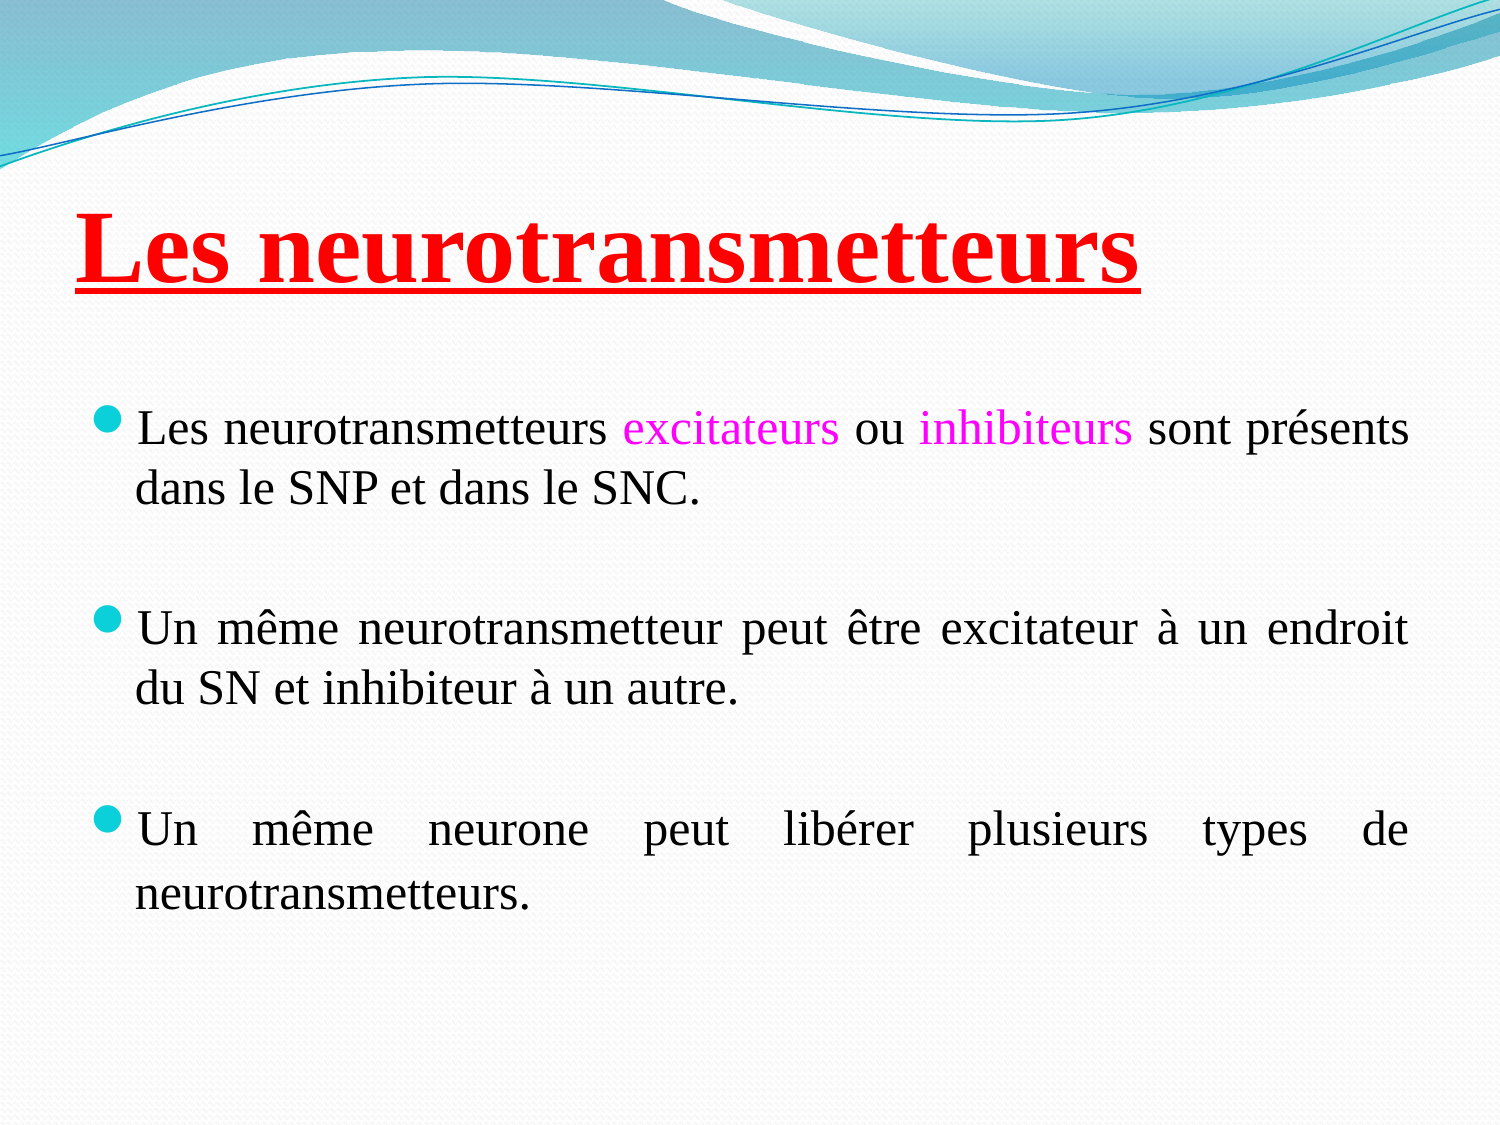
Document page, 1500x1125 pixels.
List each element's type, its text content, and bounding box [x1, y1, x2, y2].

title Les neurotransmetteurs [75, 115, 1425, 303]
list Les neurotransmetteurs excitateurs ou inhibiteurs sont présents dans le SNP et dans le SNC. Un même neurotransmetteur peut être excitateur à un endroit du SN et inhibiteur à un autre. Un même neurone peut libérer plusieurs types de neurotransmetteurs. [75, 317, 1425, 1038]
